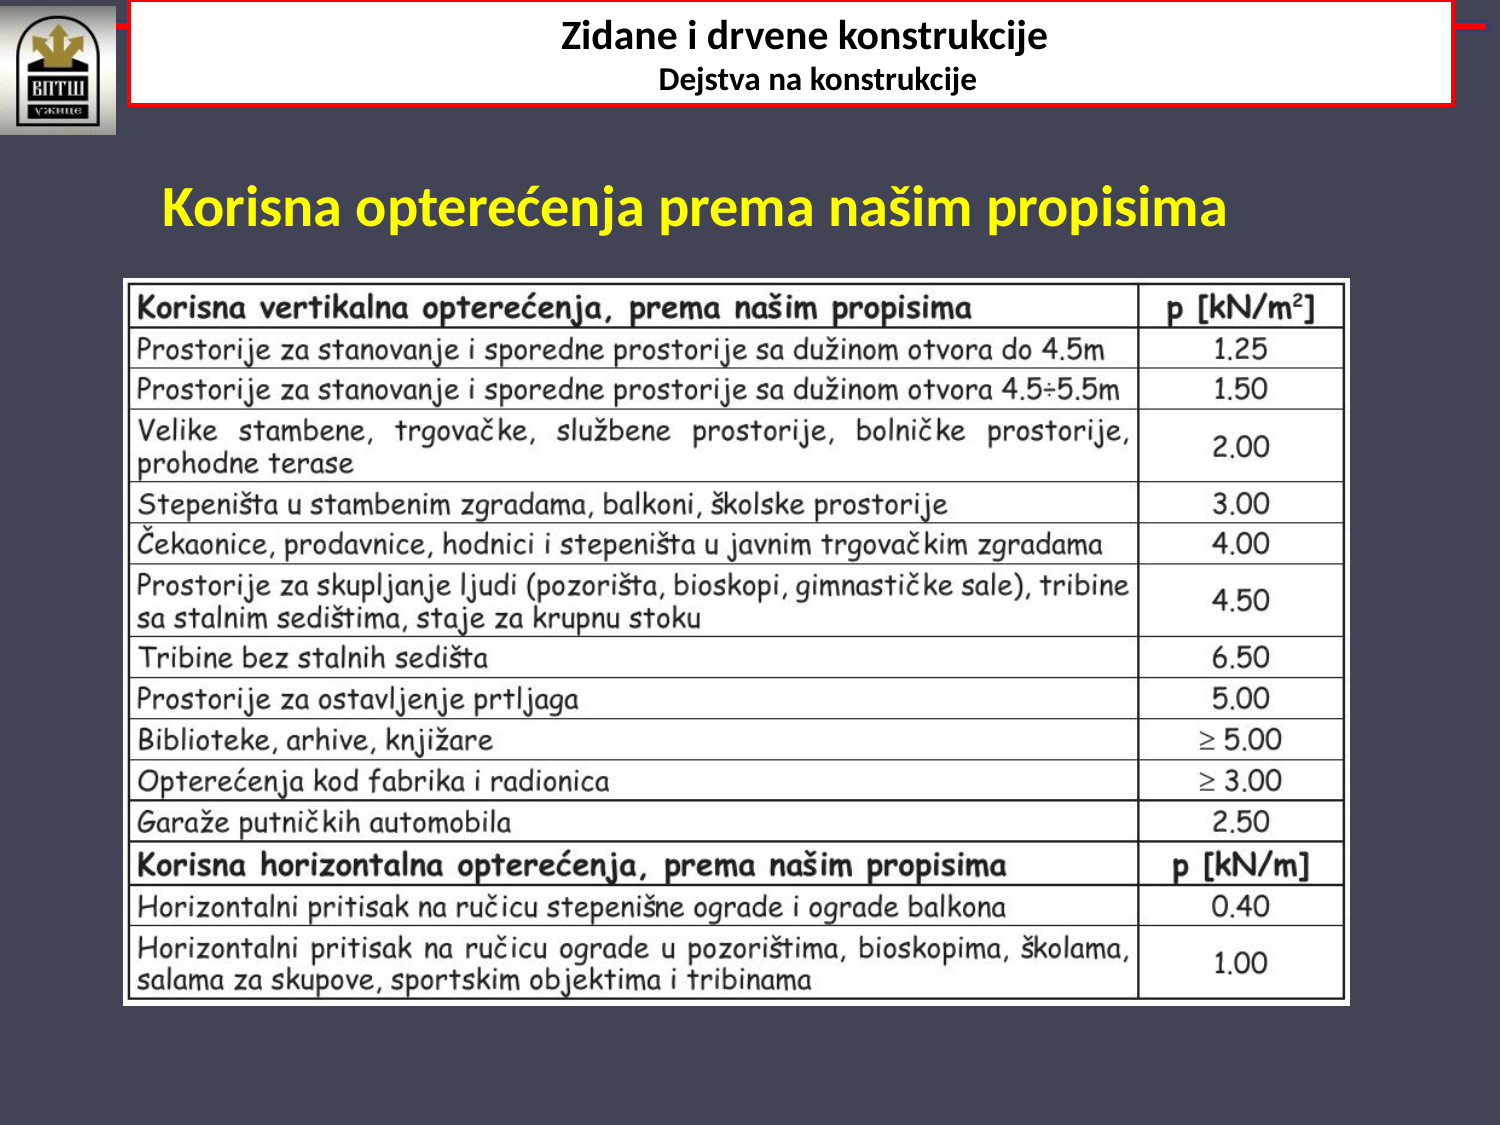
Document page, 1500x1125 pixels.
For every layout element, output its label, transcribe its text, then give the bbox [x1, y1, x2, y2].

picture [123, 278, 1350, 1007]
text_box Korisna opterećenja prema našim propisima [147, 189, 1500, 246]
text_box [35, 0, 1500, 147]
picture [0, 6, 116, 136]
